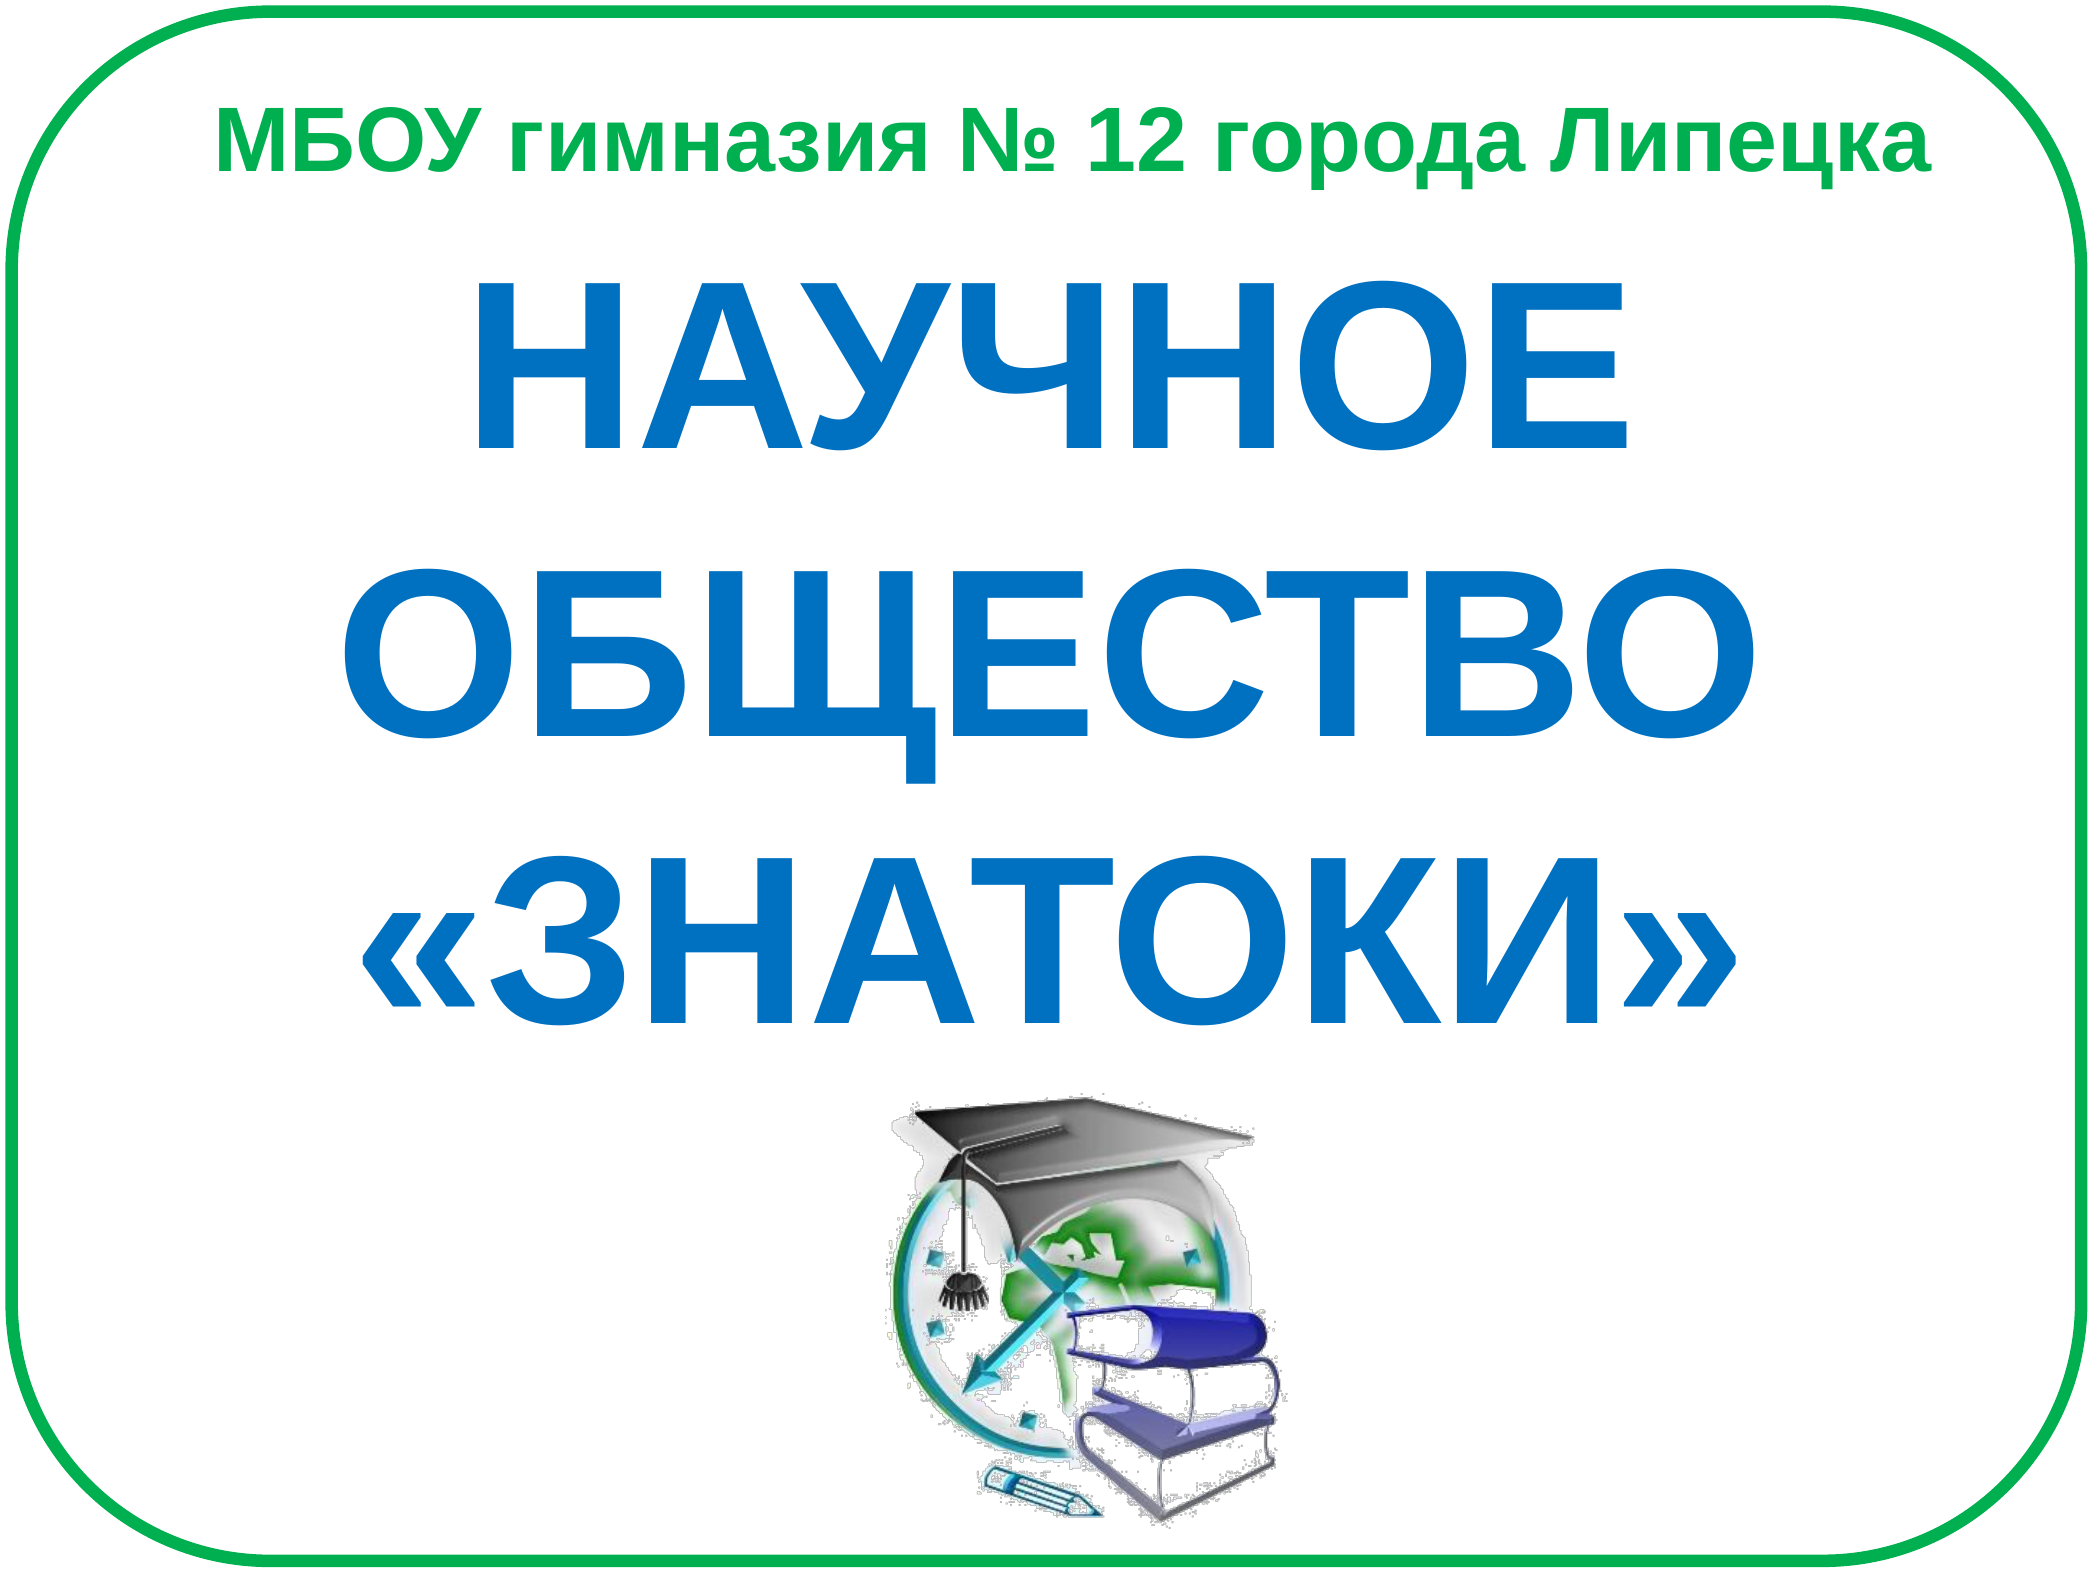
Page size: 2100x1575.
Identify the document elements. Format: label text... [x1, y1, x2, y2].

text_box [11, 11, 2082, 1561]
picture [885, 1056, 1299, 1539]
text_box НАУЧНОЕ ОБЩЕСТВО «ЗНАТОКИ» [206, 201, 1894, 1079]
text_box МБОУ гимназия № 12 города Липецка [135, 72, 2011, 198]
